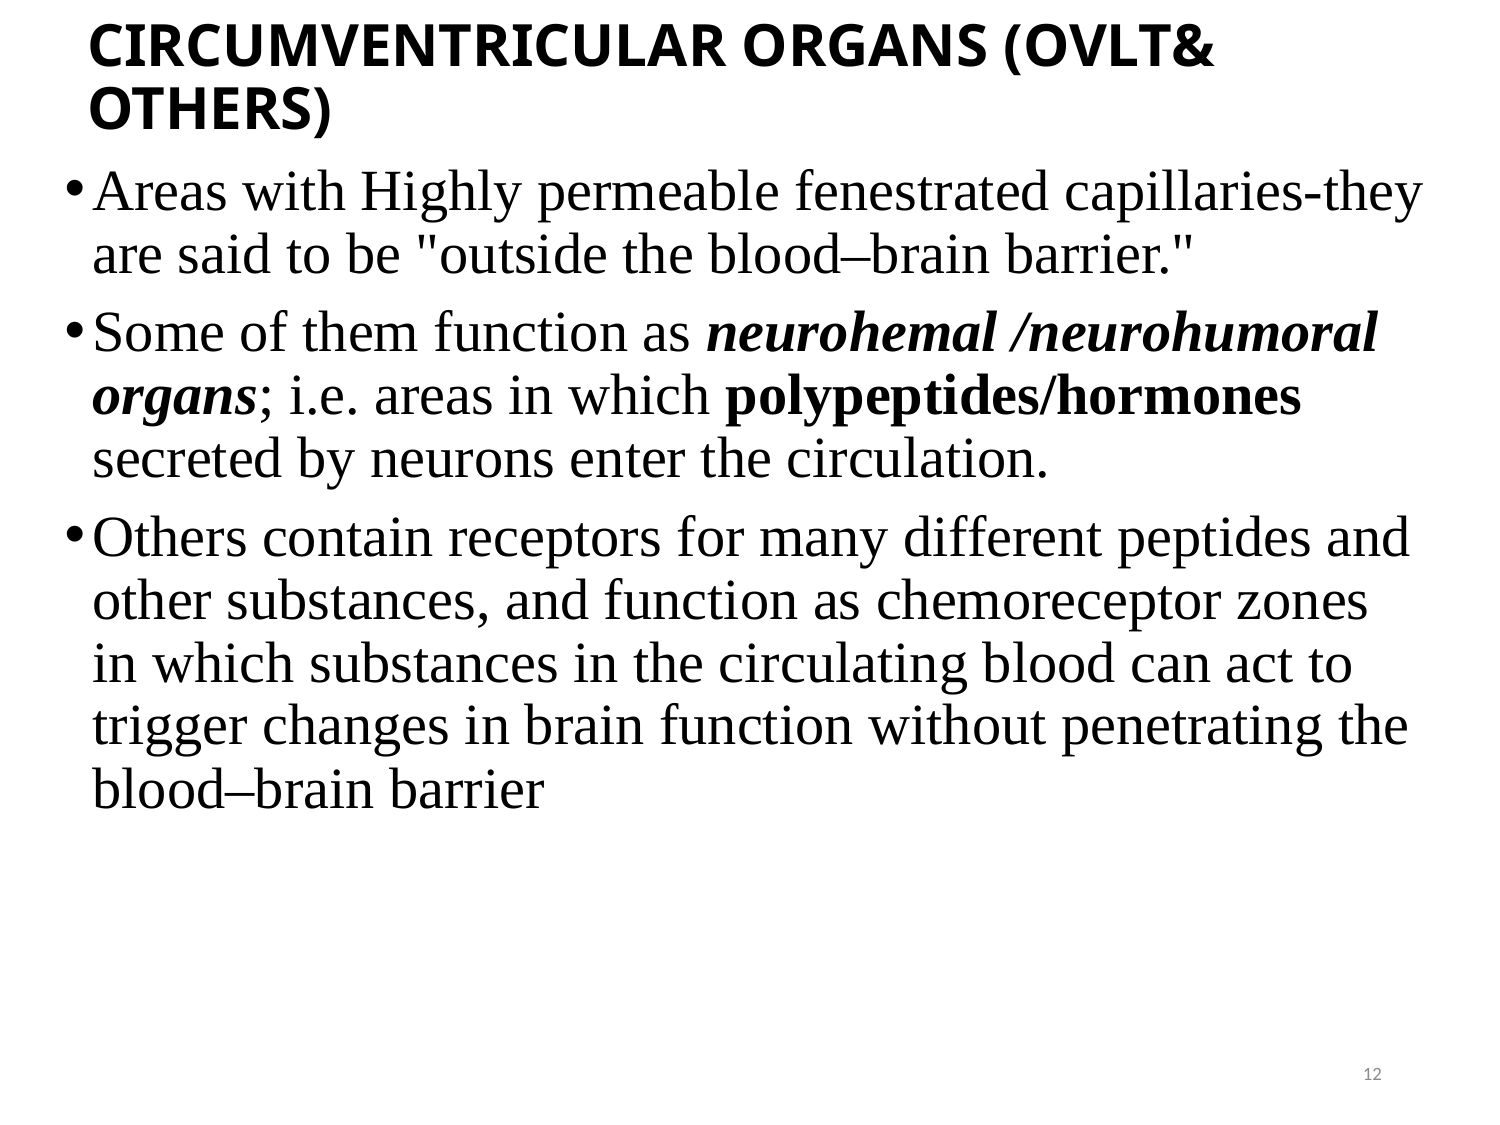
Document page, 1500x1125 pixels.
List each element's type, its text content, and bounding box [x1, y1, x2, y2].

title CIRCUMVENTRICULAR ORGANS (OVLT& OTHERS) [71, 3, 1422, 152]
slide_number 12 [1059, 1042, 1397, 1103]
list Areas with Highly permeable fenestrated capillaries-they are said to be "outside the blood–brain barrier." Some of them function as neurohemal /neurohumoral organs; i.e. areas in which polypeptides/hormones secreted by neurons enter the circulation. Others contain receptors for many different peptides and other substances, and function as chemoreceptor zones in which substances in the circulating blood can act to trigger changes in brain function without penetrating the blood–brain barrier [49, 152, 1445, 1113]
